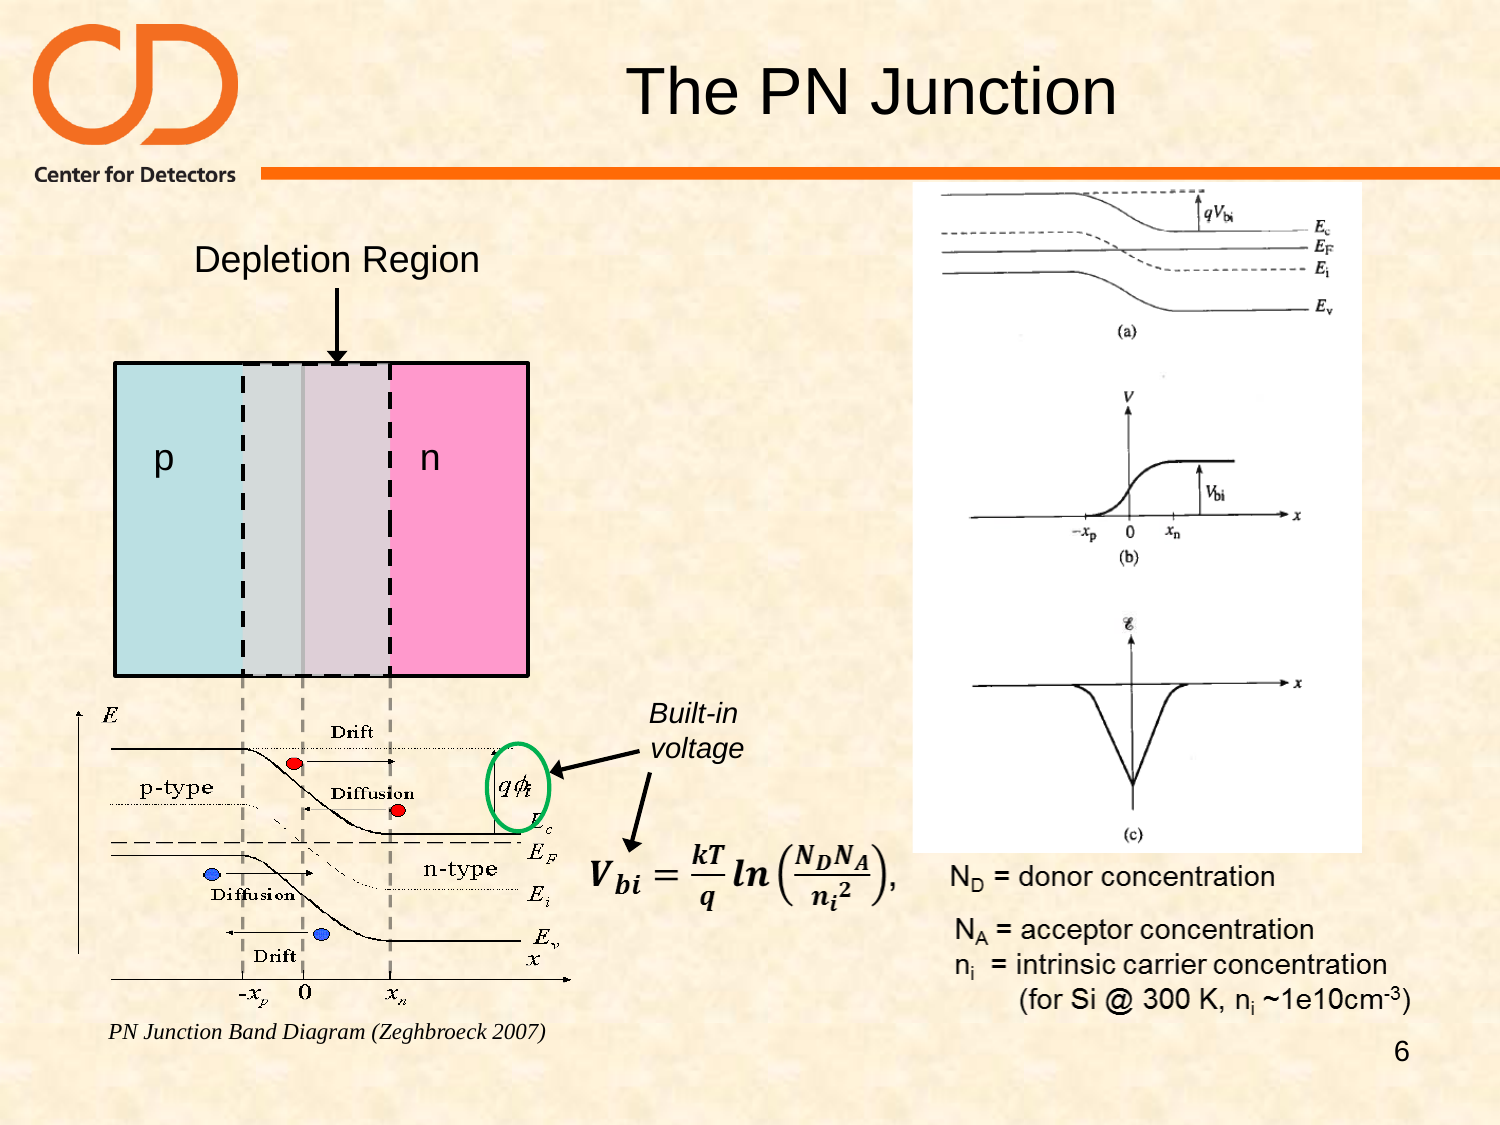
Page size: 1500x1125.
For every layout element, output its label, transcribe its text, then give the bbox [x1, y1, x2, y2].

text_box Built-in voltage [628, 686, 767, 772]
title The PN Junction [307, 12, 1438, 163]
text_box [74, 227, 587, 1018]
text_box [549, 750, 640, 773]
text_box [586, 831, 1426, 1025]
slide_number 6 [1074, 1025, 1425, 1103]
picture [0, 0, 1500, 1125]
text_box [628, 772, 651, 853]
table_header PN Junction Band Diagram (Zeghbroeck 2007) [12, 1017, 649, 1047]
